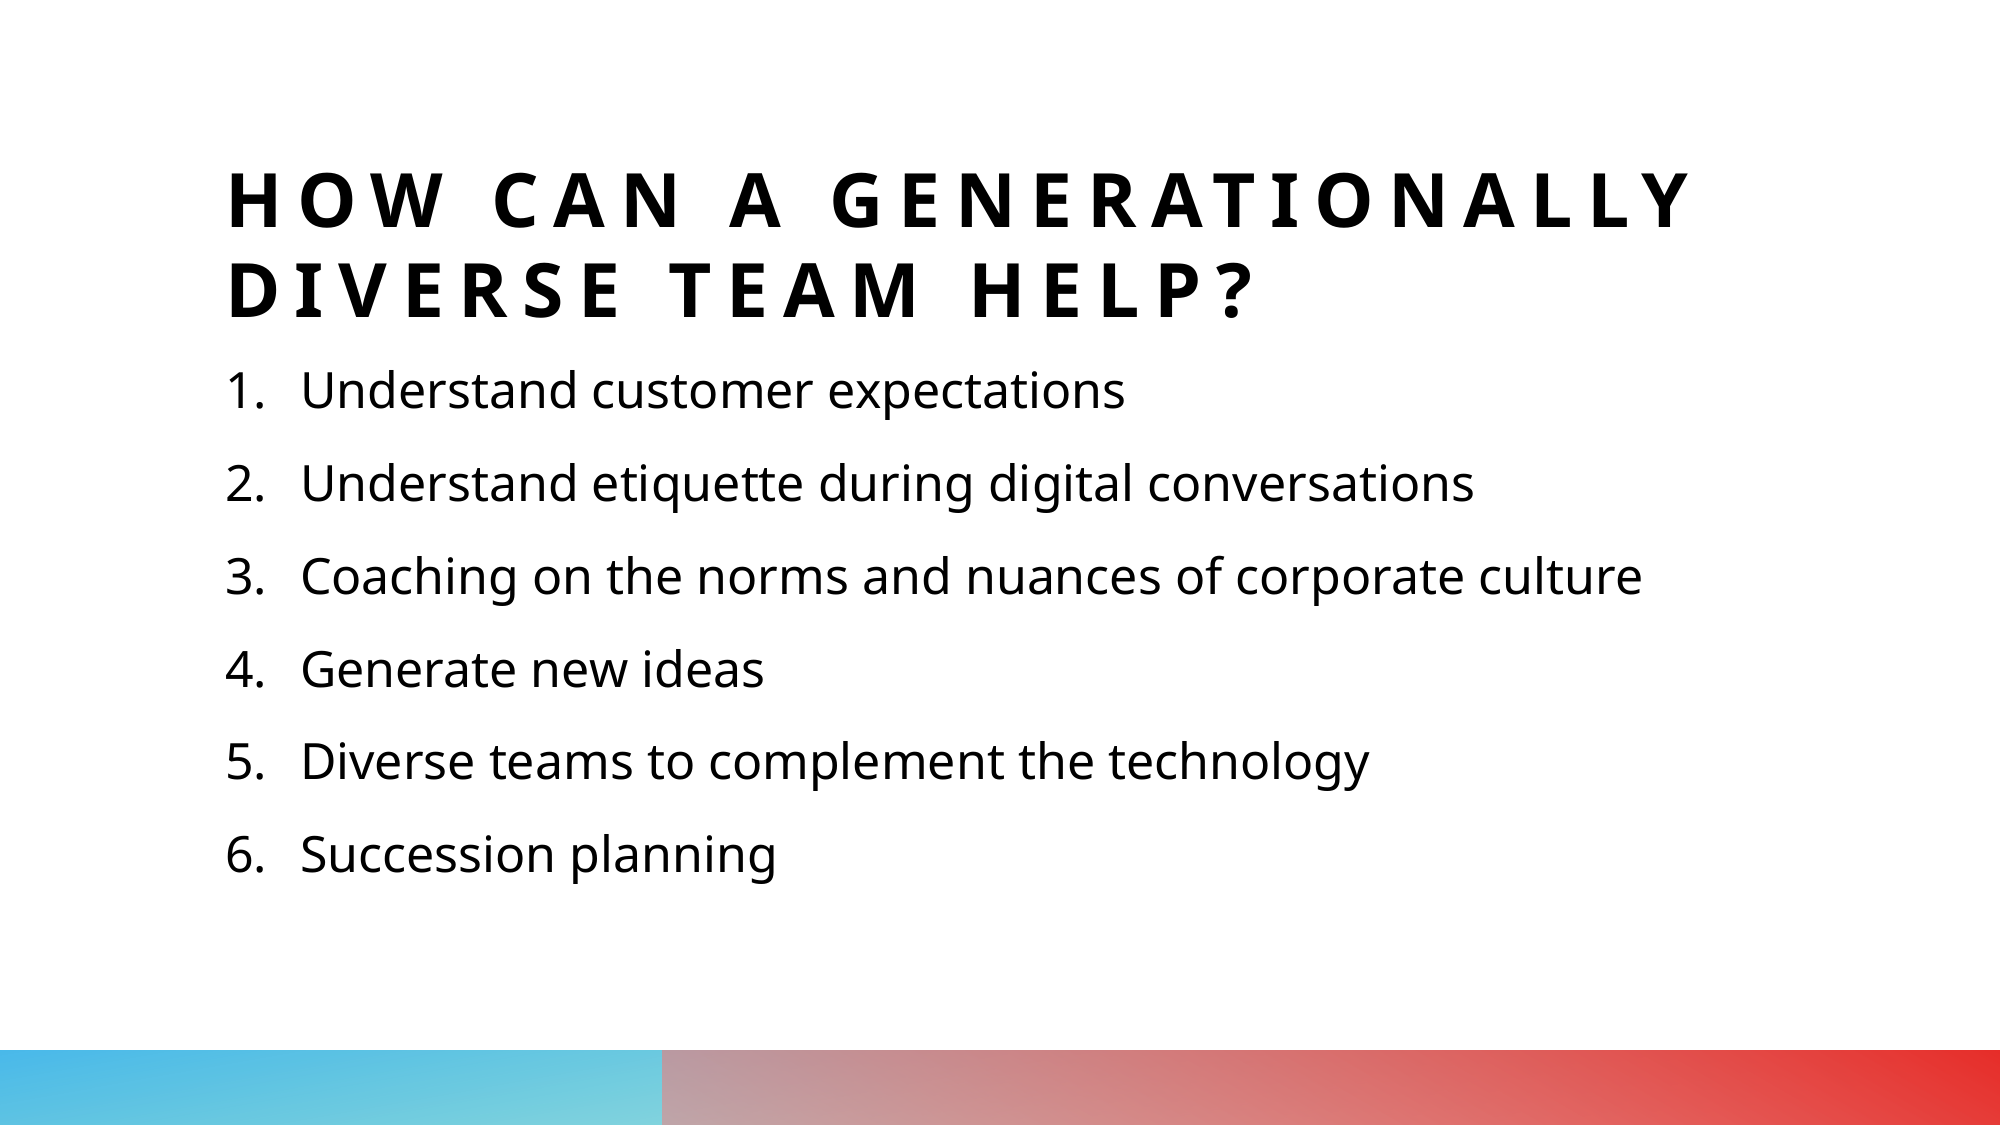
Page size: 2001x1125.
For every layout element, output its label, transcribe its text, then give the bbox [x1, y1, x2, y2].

title How can a generationally diverse team help? [225, 130, 1905, 333]
list Understand customer expectations Understand etiquette during digital conversations Coaching on the norms and nuances of corporate culture Generate new ideas Diverse teams to complement the technology Succession planning [225, 346, 1905, 996]
